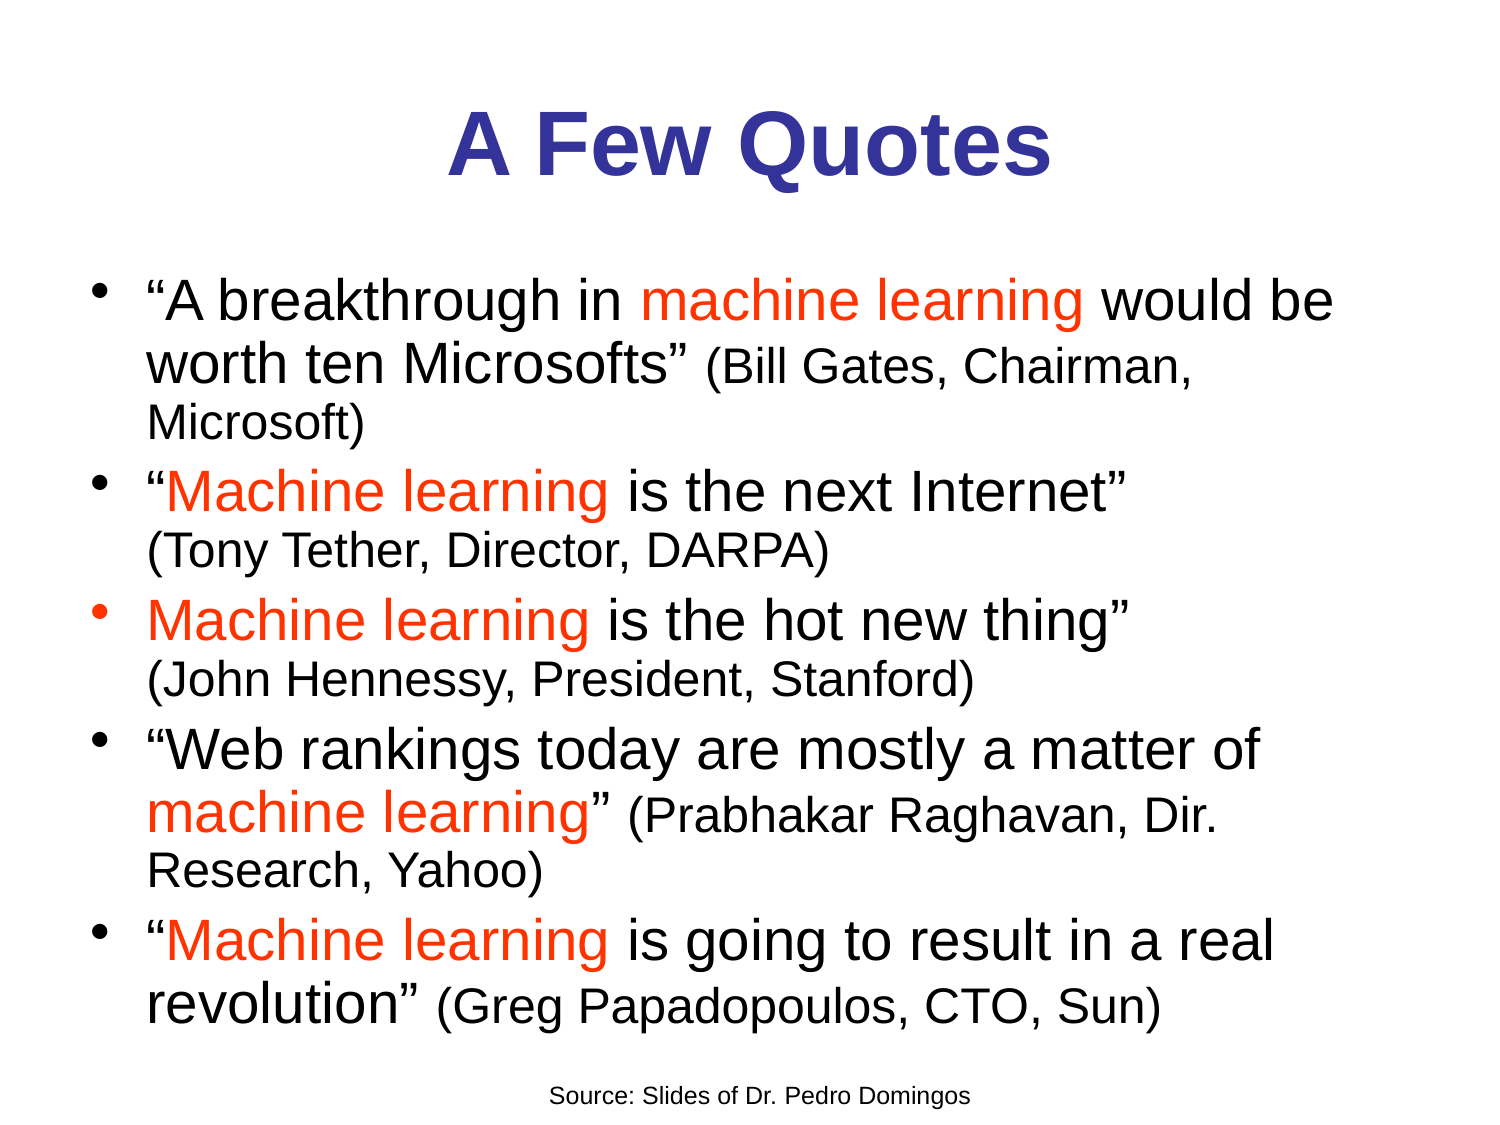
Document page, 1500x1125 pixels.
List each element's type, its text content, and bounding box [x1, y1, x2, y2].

title A Few Quotes [75, 45, 1425, 233]
text_box Source: Slides of Dr. Pedro Domingos [534, 1072, 987, 1117]
list “A breakthrough in machine learning would be worth ten Microsofts” (Bill Gates, Chairman, Microsoft) “Machine learning is the next Internet” (Tony Tether, Director, DARPA) Machine learning is the hot new thing” (John Hennessy, President, Stanford) “Web rankings today are mostly a matter of machine learning” (Prabhakar Raghavan, Dir. Research, Yahoo) “Machine learning is going to result in a real revolution” (Greg Papadopoulos, CTO, Sun) [75, 262, 1425, 1005]
